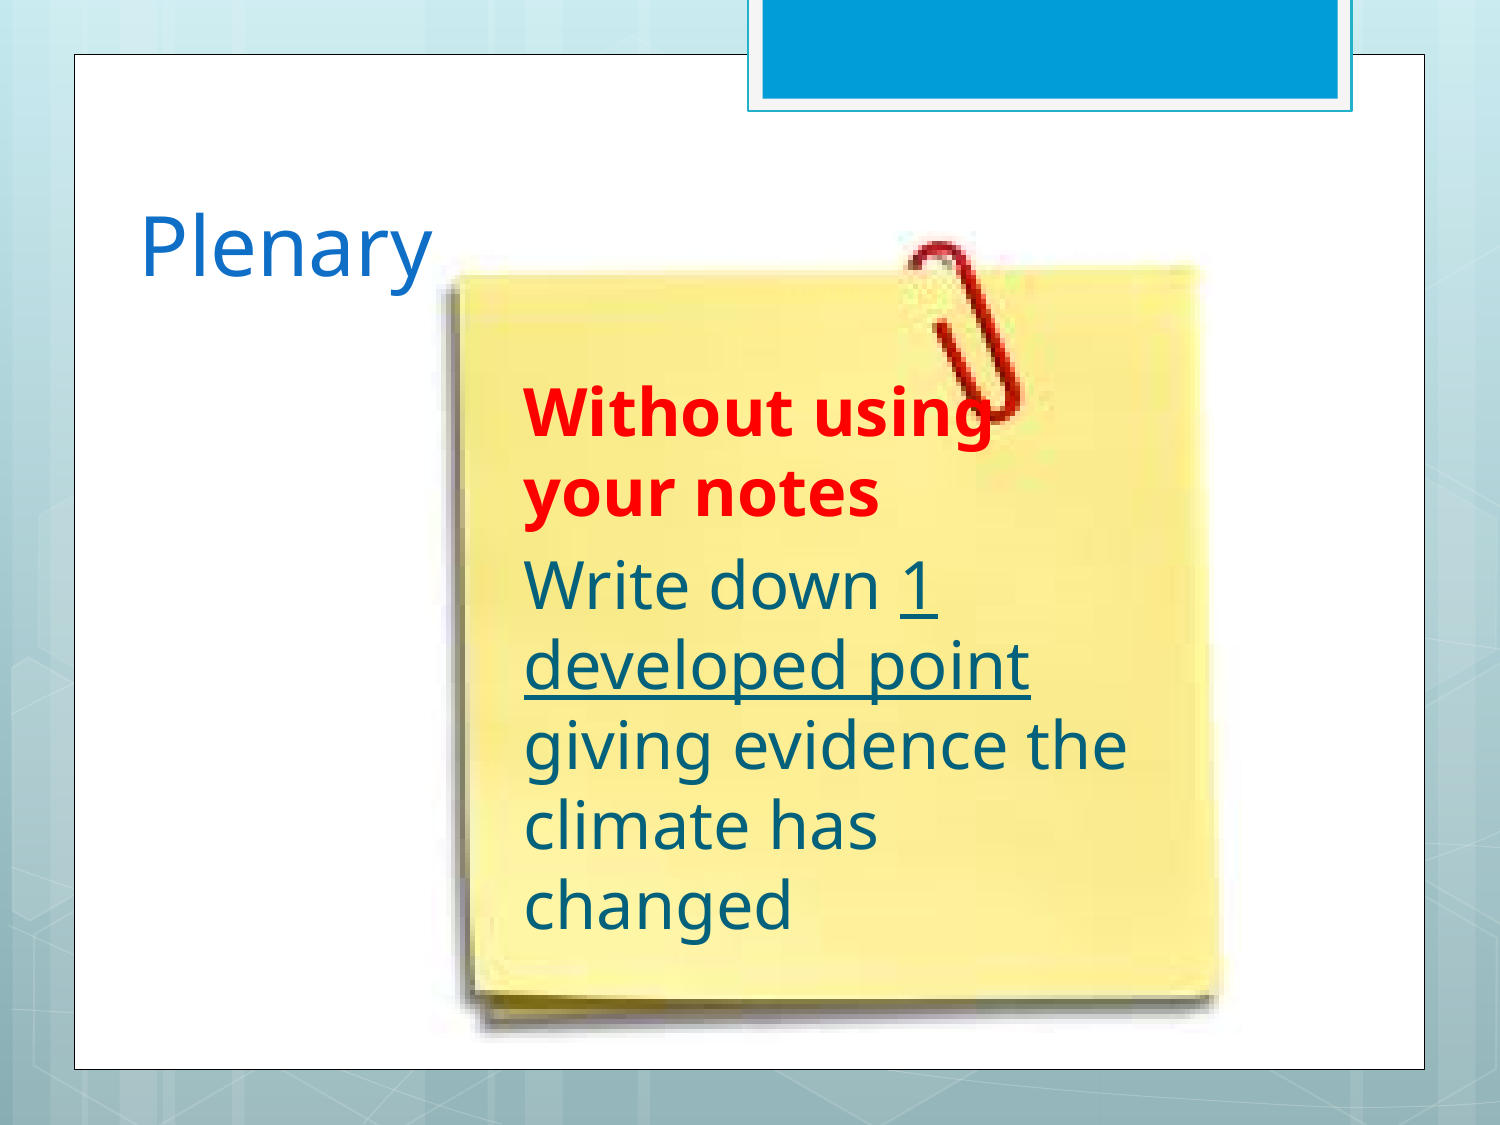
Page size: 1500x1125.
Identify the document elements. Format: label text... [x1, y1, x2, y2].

picture [402, 231, 1242, 1043]
title Plenary [123, 113, 1277, 302]
